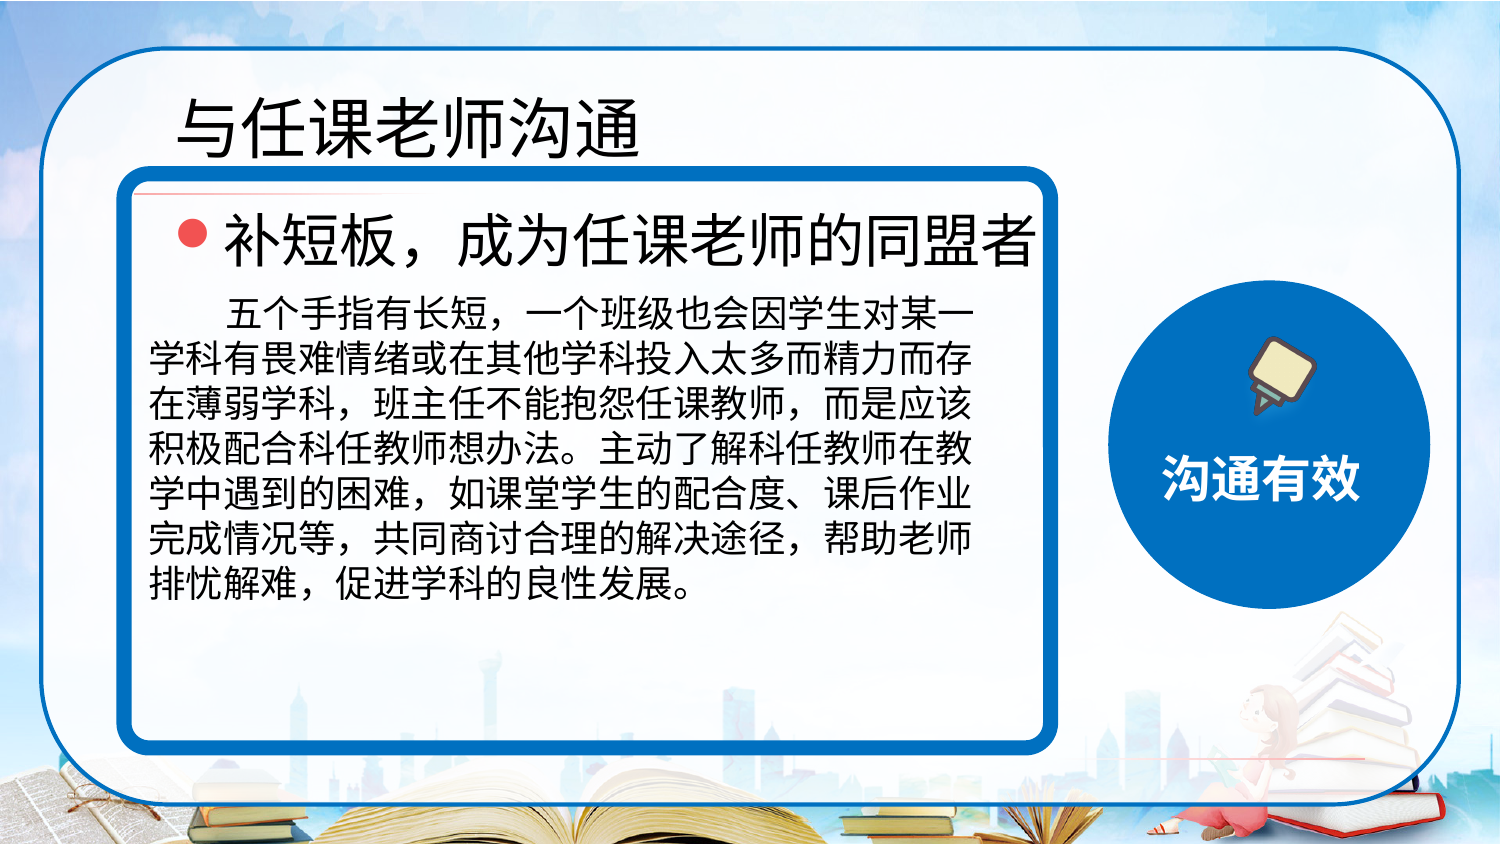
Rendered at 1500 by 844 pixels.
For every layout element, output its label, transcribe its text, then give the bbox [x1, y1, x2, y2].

text_box 与任课老师沟通 [159, 79, 660, 174]
text_box 补短板，成为任课老师的同盟者 [660, 161, 1097, 282]
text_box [1107, 280, 1479, 610]
text_box [121, 171, 1053, 751]
text_box 五个手指有长短，一个班级也会因学生对某一学科有畏难情绪或在其他学科投入太多而精力而存在薄弱学科，班主任不能抱怨任课教师，而是应该积极配合科任教师想办法。主动了解科任教师在教学中遇到的困难，如课堂学生的配合度、课后作业完成情况等，共同商讨合理的解决途径，帮助老师排忧解难，促进学科的良性发展。 [133, 282, 1014, 613]
text_box [1048, 755, 1368, 763]
picture [0, 1, 1500, 844]
